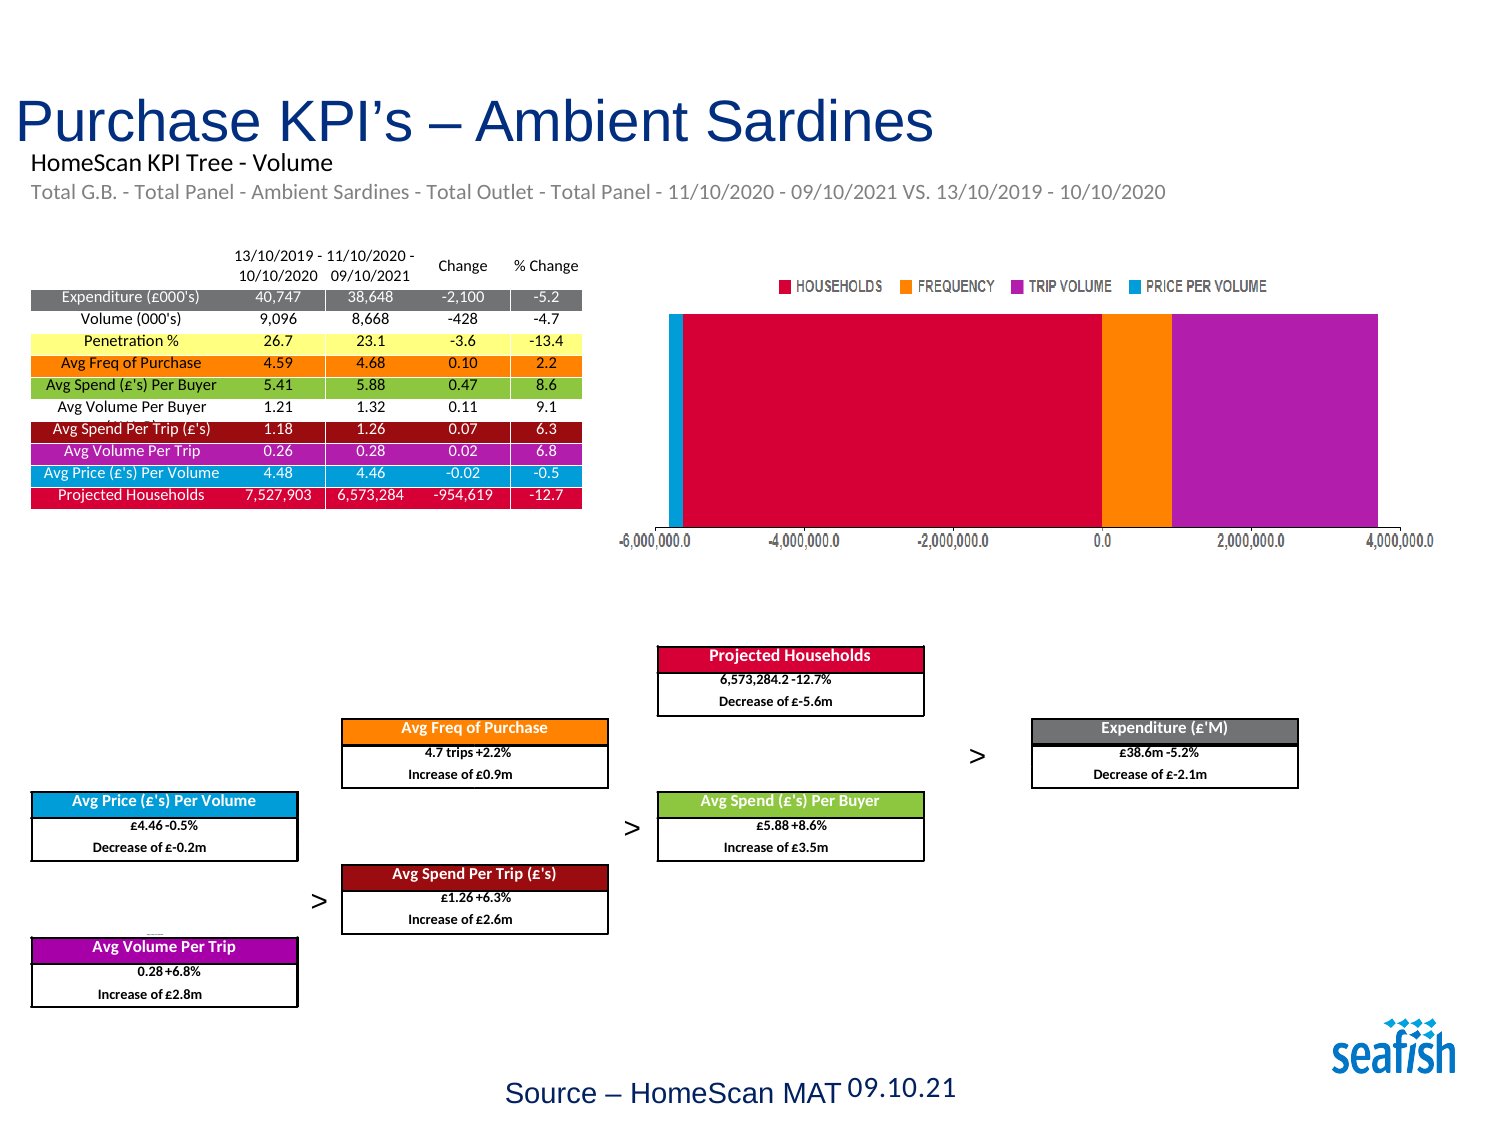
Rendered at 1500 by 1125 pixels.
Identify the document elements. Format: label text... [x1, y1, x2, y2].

picture [0, 120, 1500, 1014]
picture [1332, 1018, 1455, 1074]
picture [1407, 1018, 1417, 1022]
picture [841, 1071, 1006, 1113]
text_box Purchase KPI’s – Ambient Sardines [0, 74, 1500, 120]
text_box Source – HomeScan MAT [0, 1067, 857, 1117]
